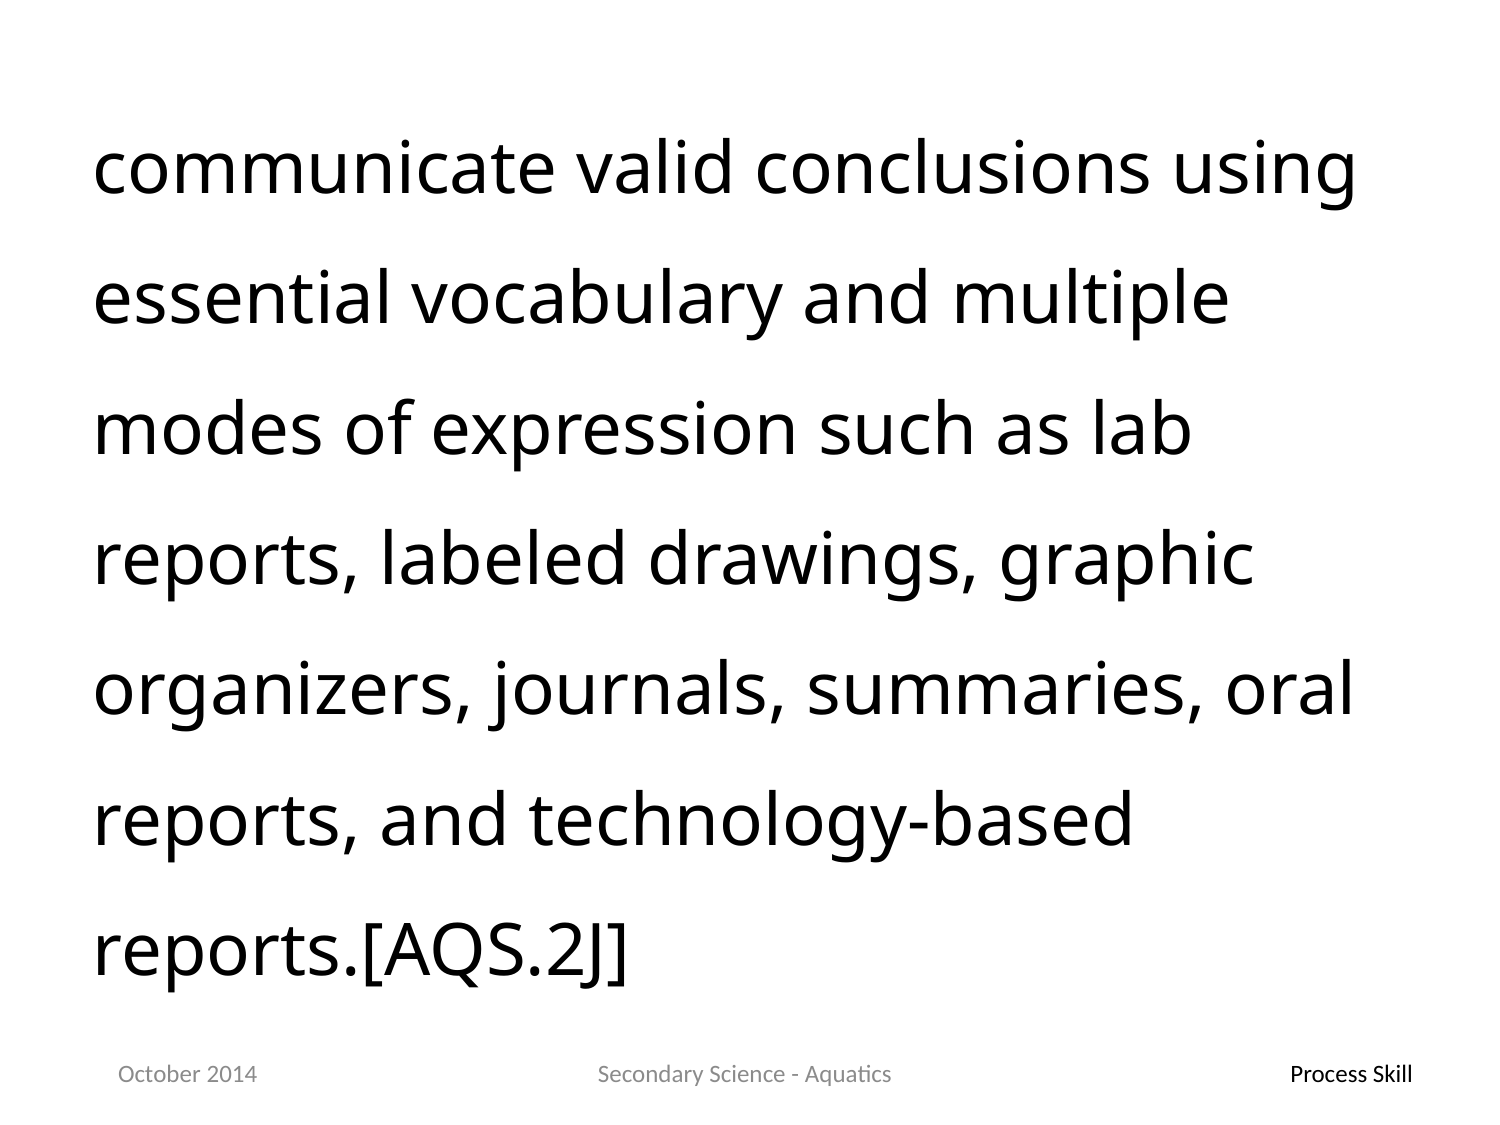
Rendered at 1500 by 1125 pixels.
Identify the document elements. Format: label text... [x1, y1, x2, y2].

subtitle communicate valid conclusions using essential vocabulary and multiple modes of expression such as lab reports, labeled drawings, graphic organizers, journals, summaries, oral reports, and technology-based reports.[AQS.2J] [78, 70, 1429, 1014]
footer Secondary Science - Aquatics [492, 1042, 999, 1103]
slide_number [103, 1042, 441, 1103]
